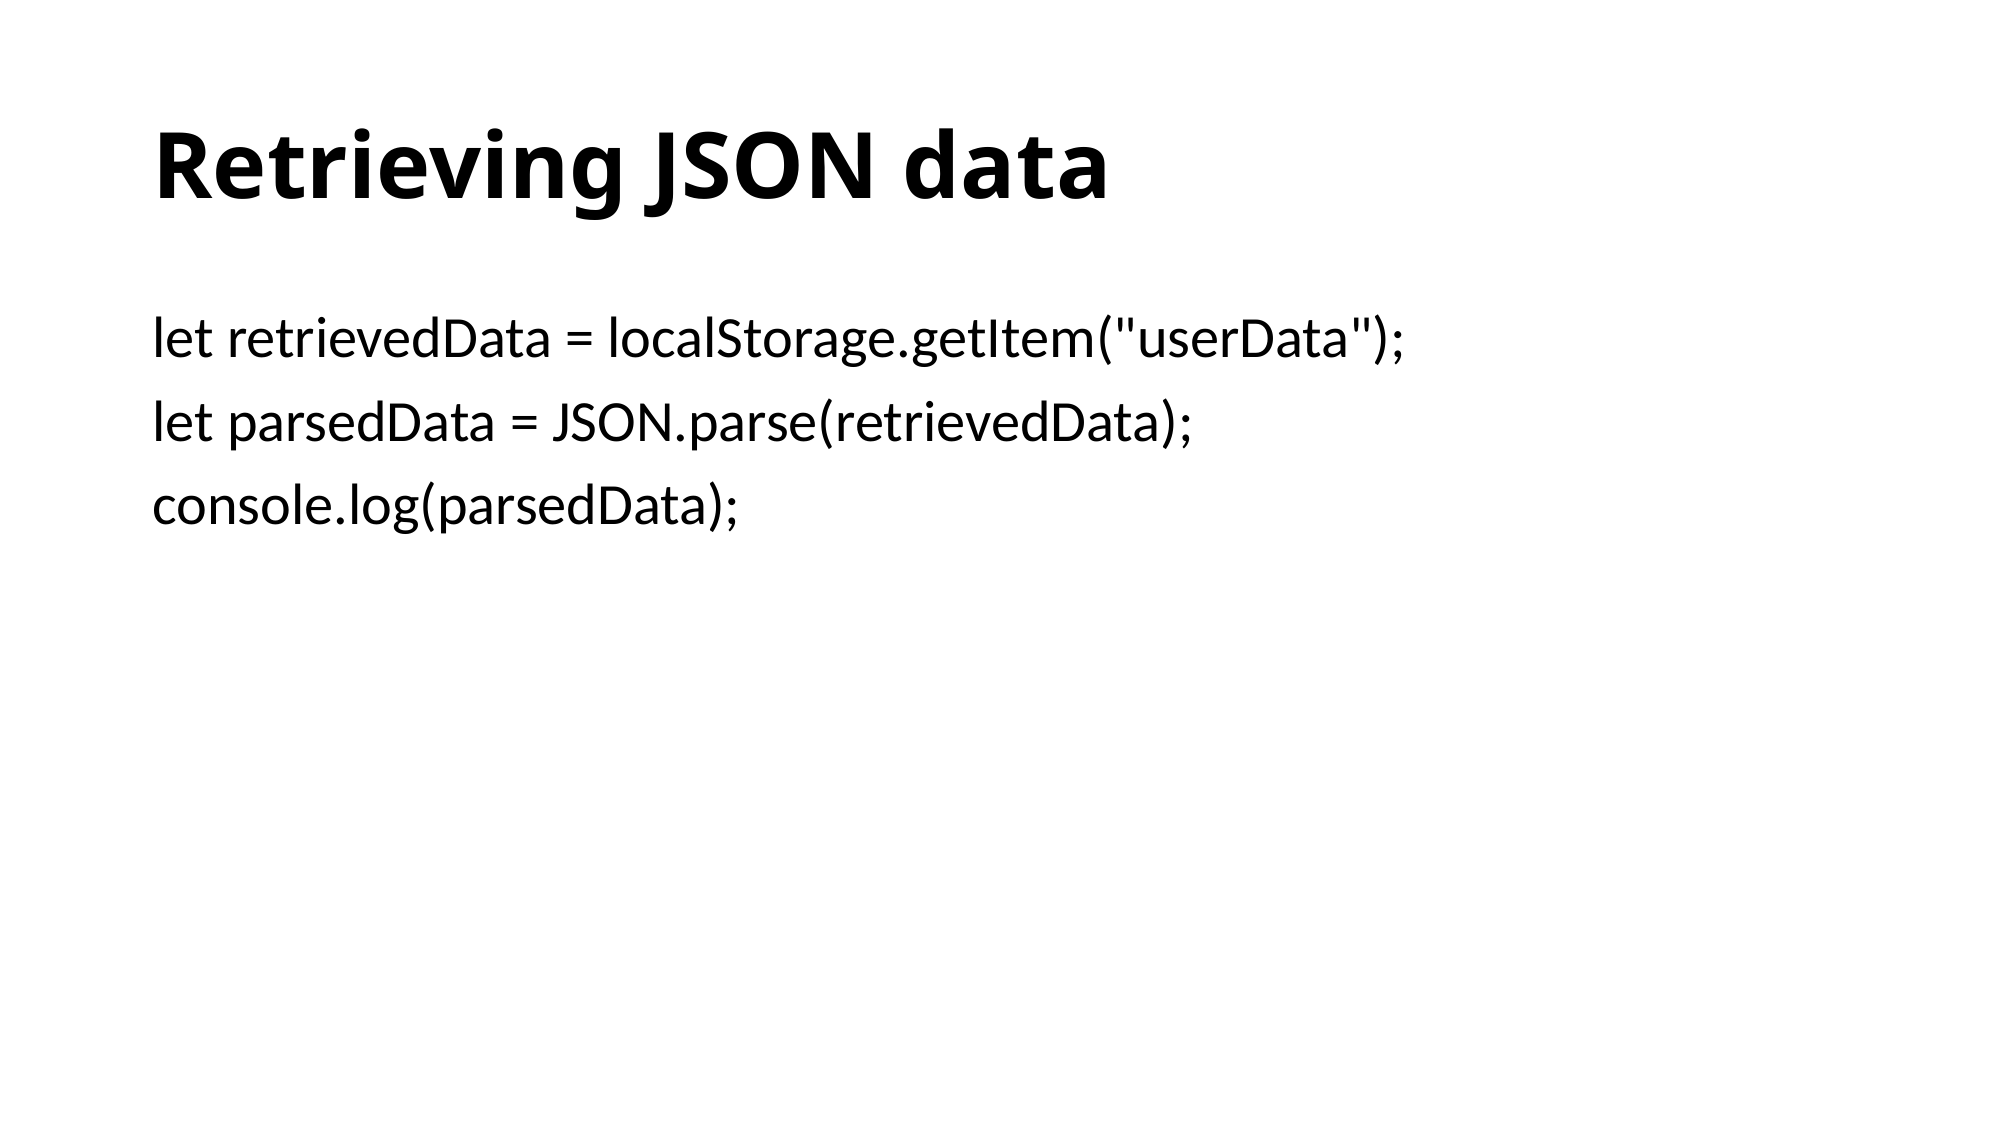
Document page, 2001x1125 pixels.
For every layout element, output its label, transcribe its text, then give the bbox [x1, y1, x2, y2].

list let retrievedData = localStorage.getItem("userData"); let parsedData = JSON.parse(retrievedData); console.log(parsedData); [137, 299, 1863, 1014]
title Retrieving JSON data [137, 59, 1863, 278]
